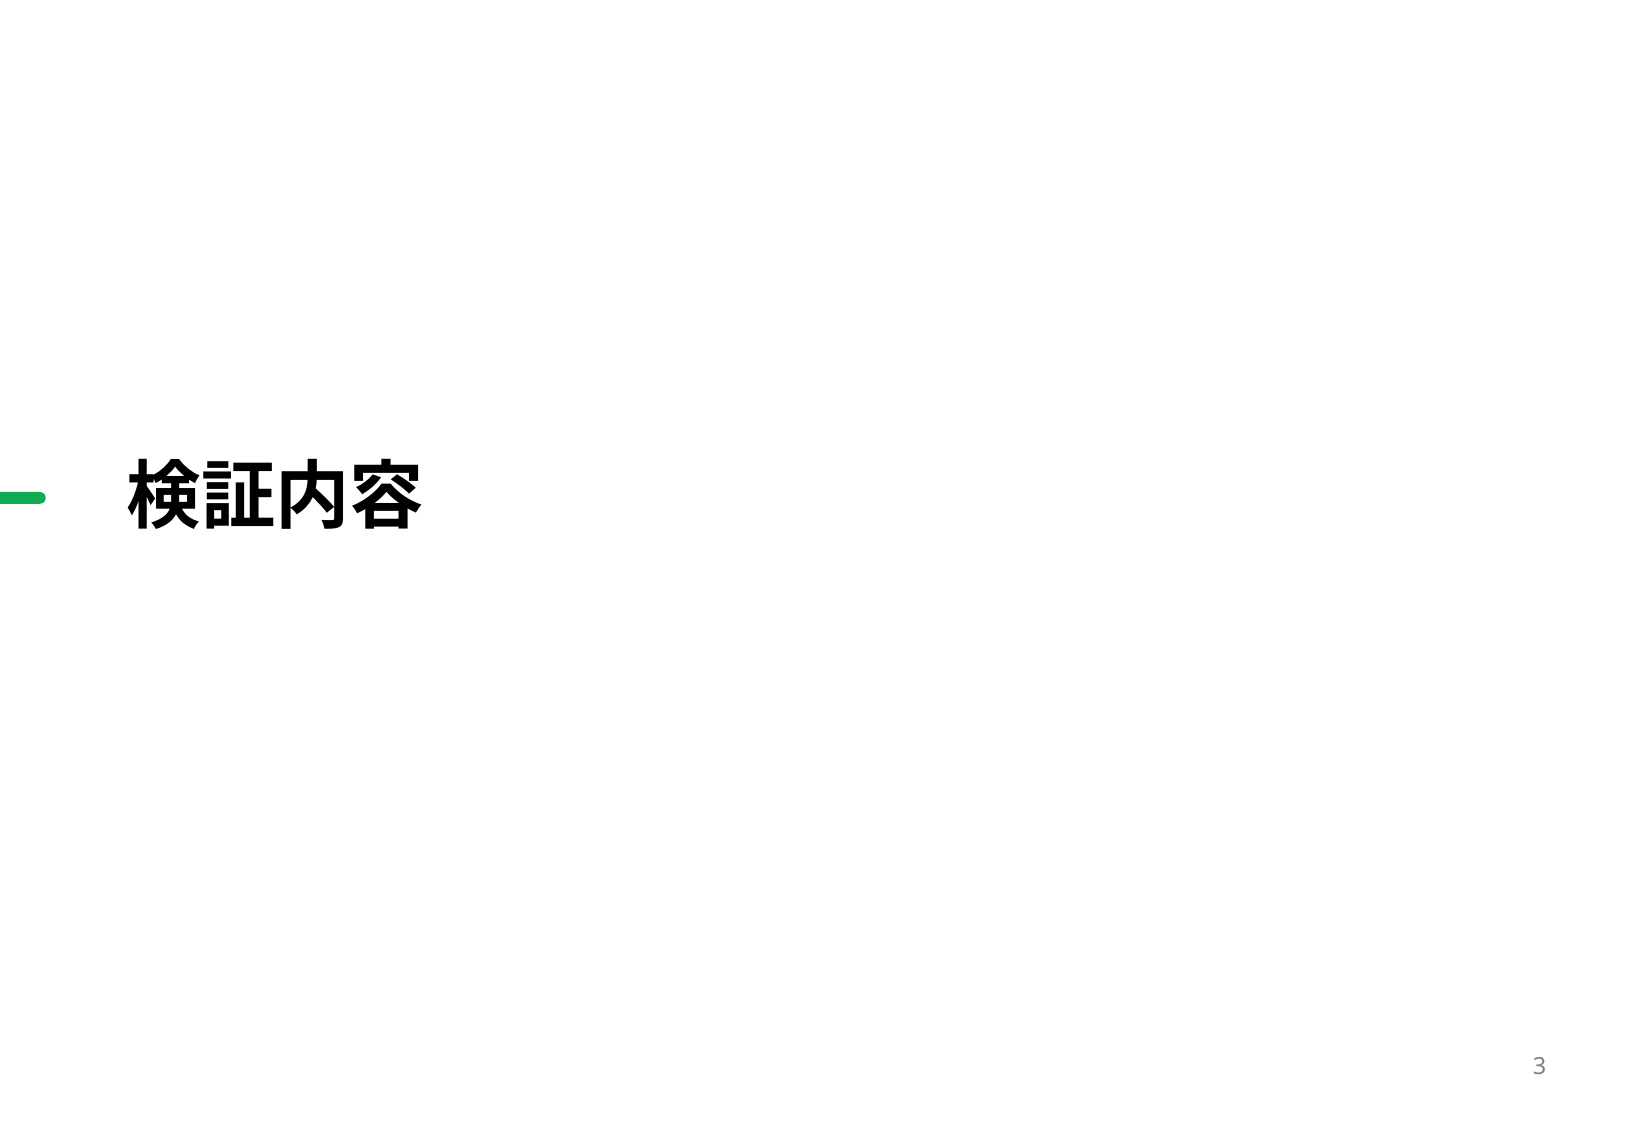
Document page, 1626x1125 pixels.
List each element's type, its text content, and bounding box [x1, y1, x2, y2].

title 検証内容 [111, 449, 1514, 547]
slide_number 3 [1195, 1036, 1562, 1097]
